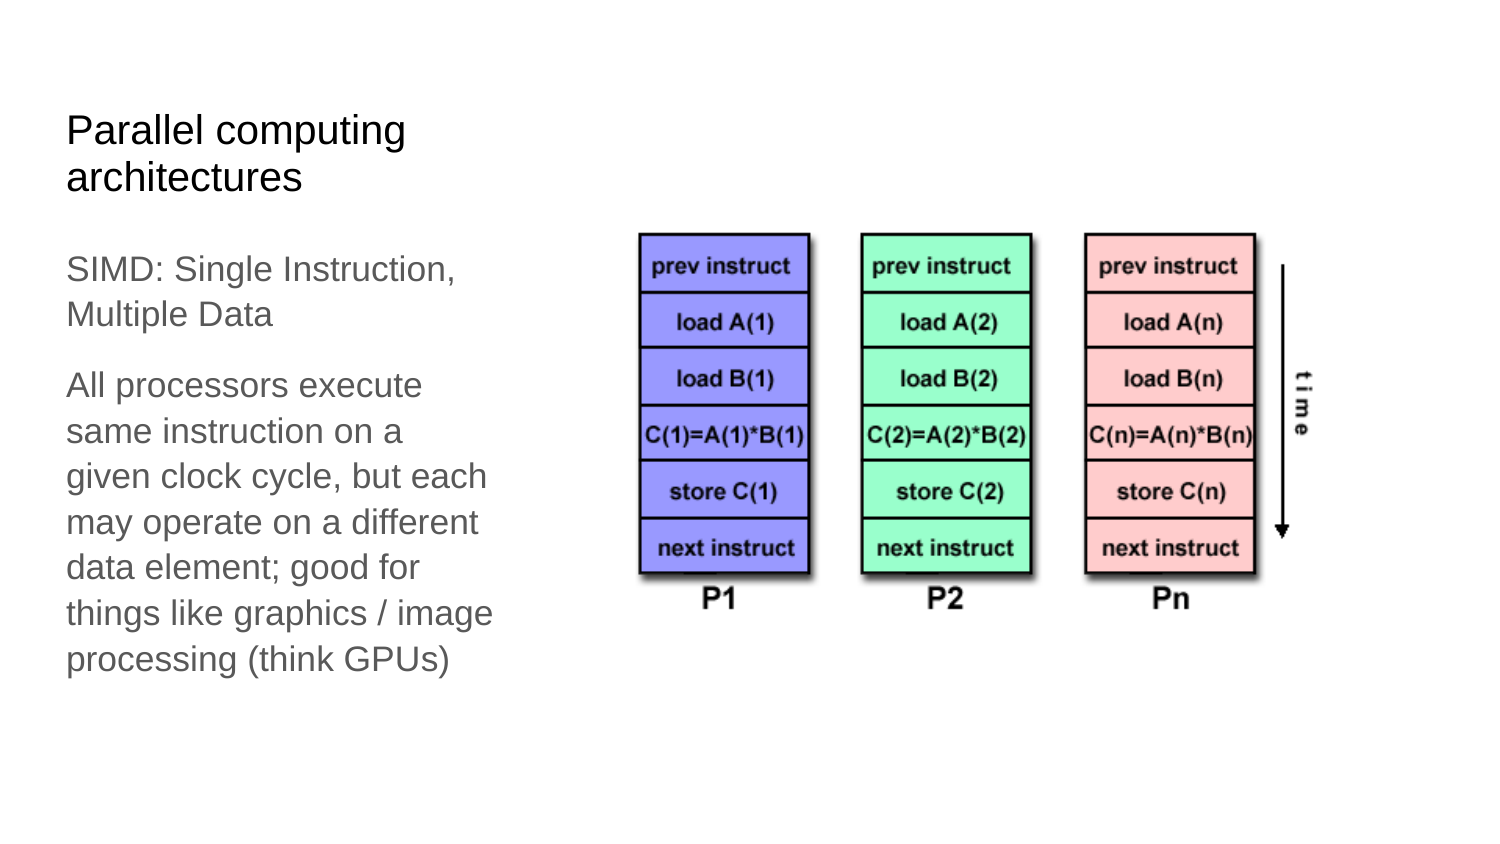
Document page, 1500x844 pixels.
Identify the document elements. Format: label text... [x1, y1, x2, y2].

list SIMD: Single Instruction, Multiple Data All processors execute same instruction on a given clock cycle, but each may operate on a different data element; good for things like graphics / image processing (think GPUs) [51, 227, 512, 750]
picture [634, 230, 1320, 614]
title Parallel computing architectures [51, 91, 512, 216]
